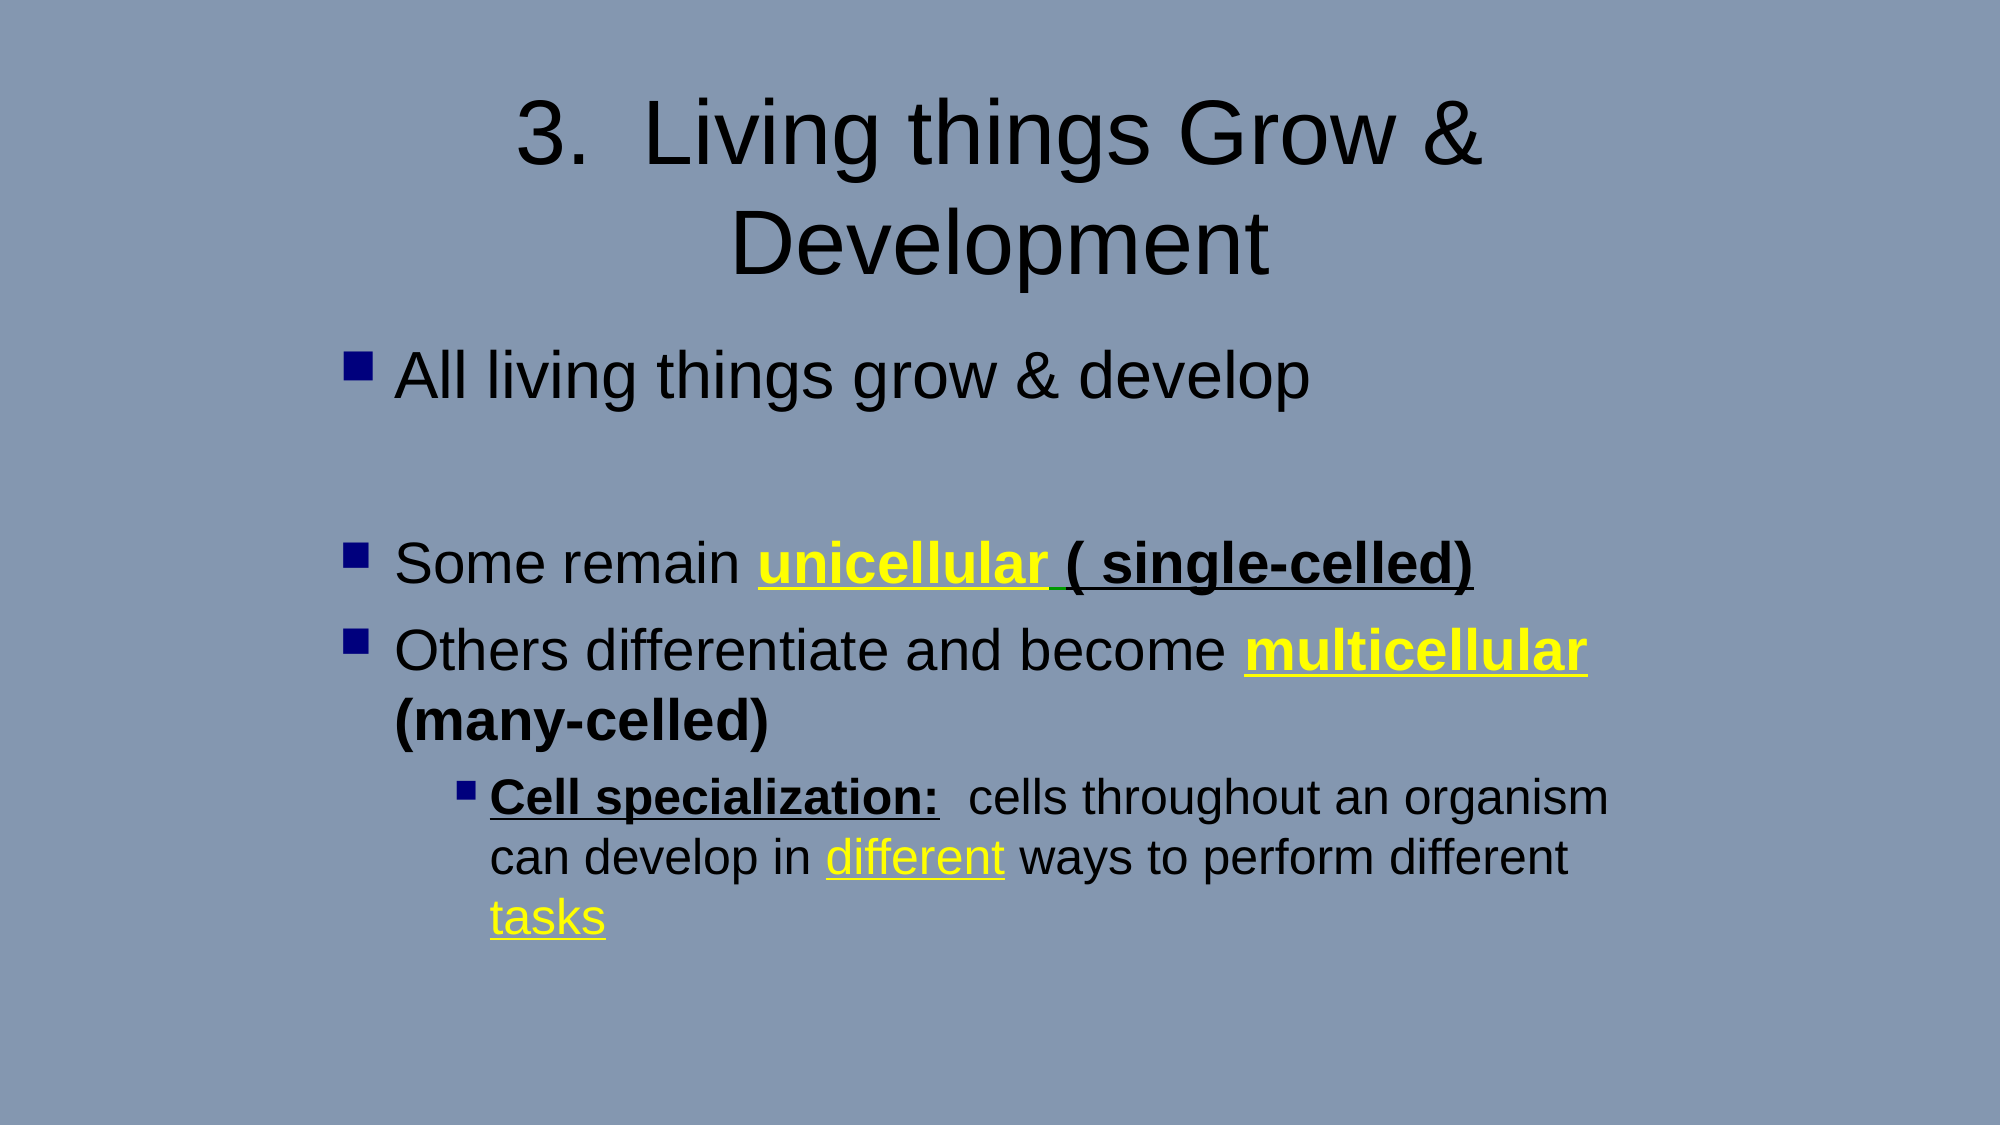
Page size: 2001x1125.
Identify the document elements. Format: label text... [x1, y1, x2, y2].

text_box 3. Living things Grow & Development [324, 65, 1675, 300]
text_box All living things grow & develop Some remain unicellular ( single-celled) Others differentiate and become multicellular (many-celled) Cell specialization: cells throughout an organism can develop in different ways to perform different tasks [324, 324, 1675, 963]
